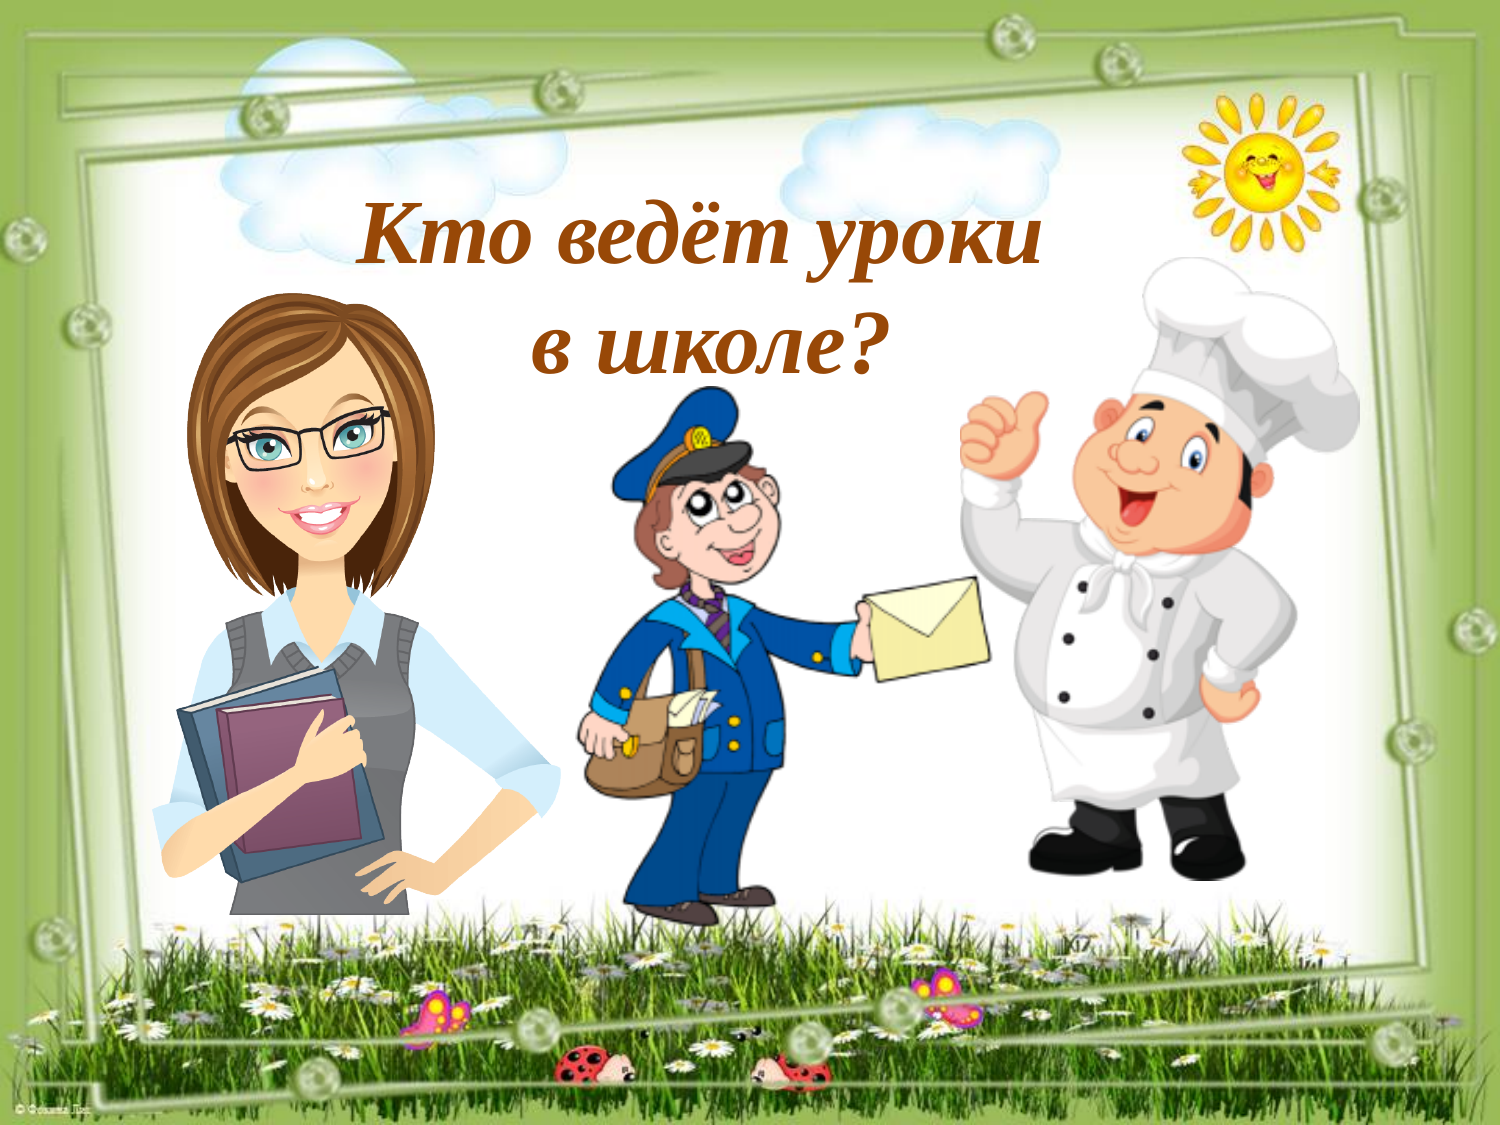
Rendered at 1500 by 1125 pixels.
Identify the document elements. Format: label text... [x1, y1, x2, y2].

text_box Кто ведёт уроки в школе? [128, 163, 1273, 399]
picture [0, 0, 1500, 1125]
